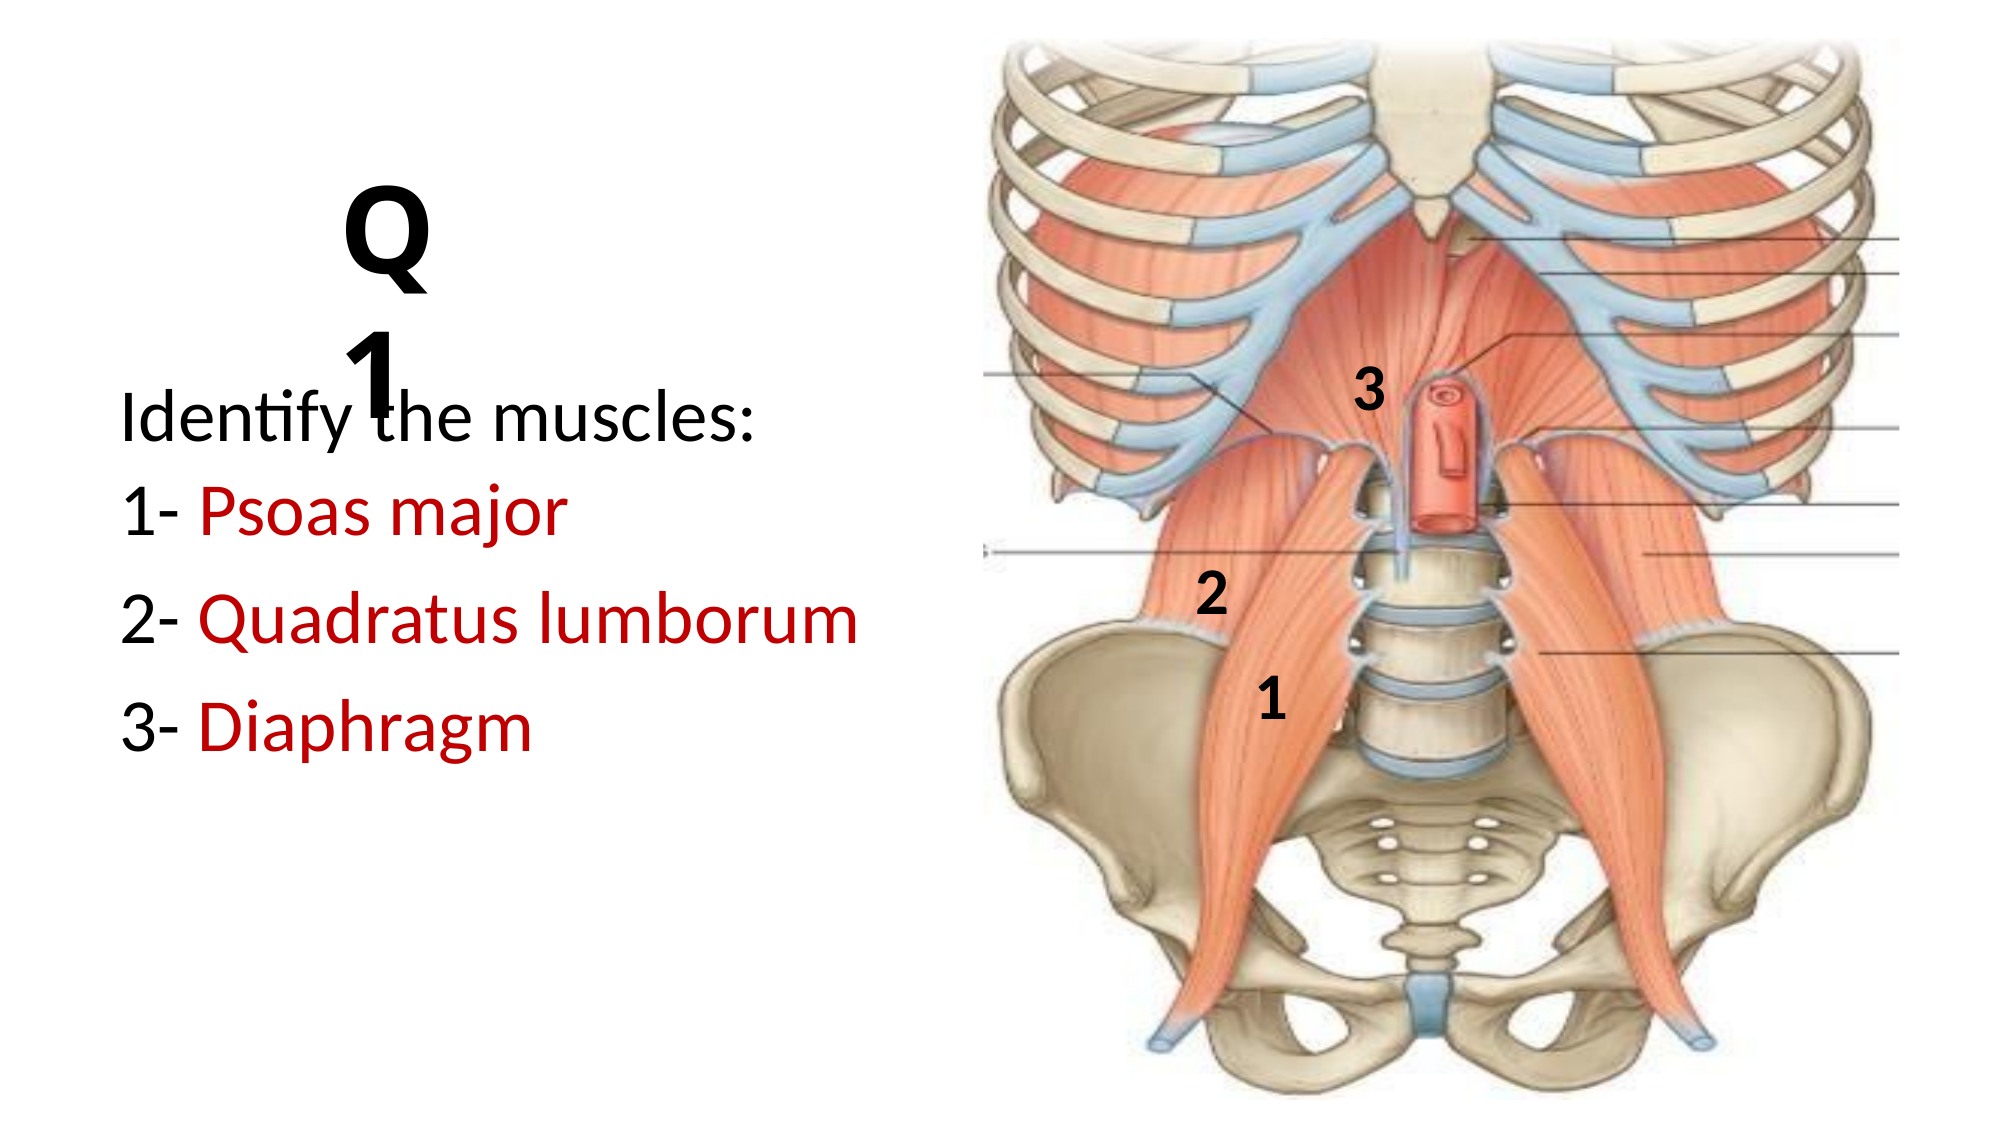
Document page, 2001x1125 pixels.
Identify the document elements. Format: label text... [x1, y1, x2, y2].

text_box Q 1 [336, 152, 516, 362]
text_box Identify the muscles: 1- Psoas major 2- Quadratus lumborum 3- Diaphragm [92, 362, 983, 767]
text_box 3 [1338, 336, 1402, 431]
text_box 1 [1240, 645, 1304, 740]
text_box 2 [1180, 540, 1245, 636]
text_box [983, 38, 1900, 1100]
